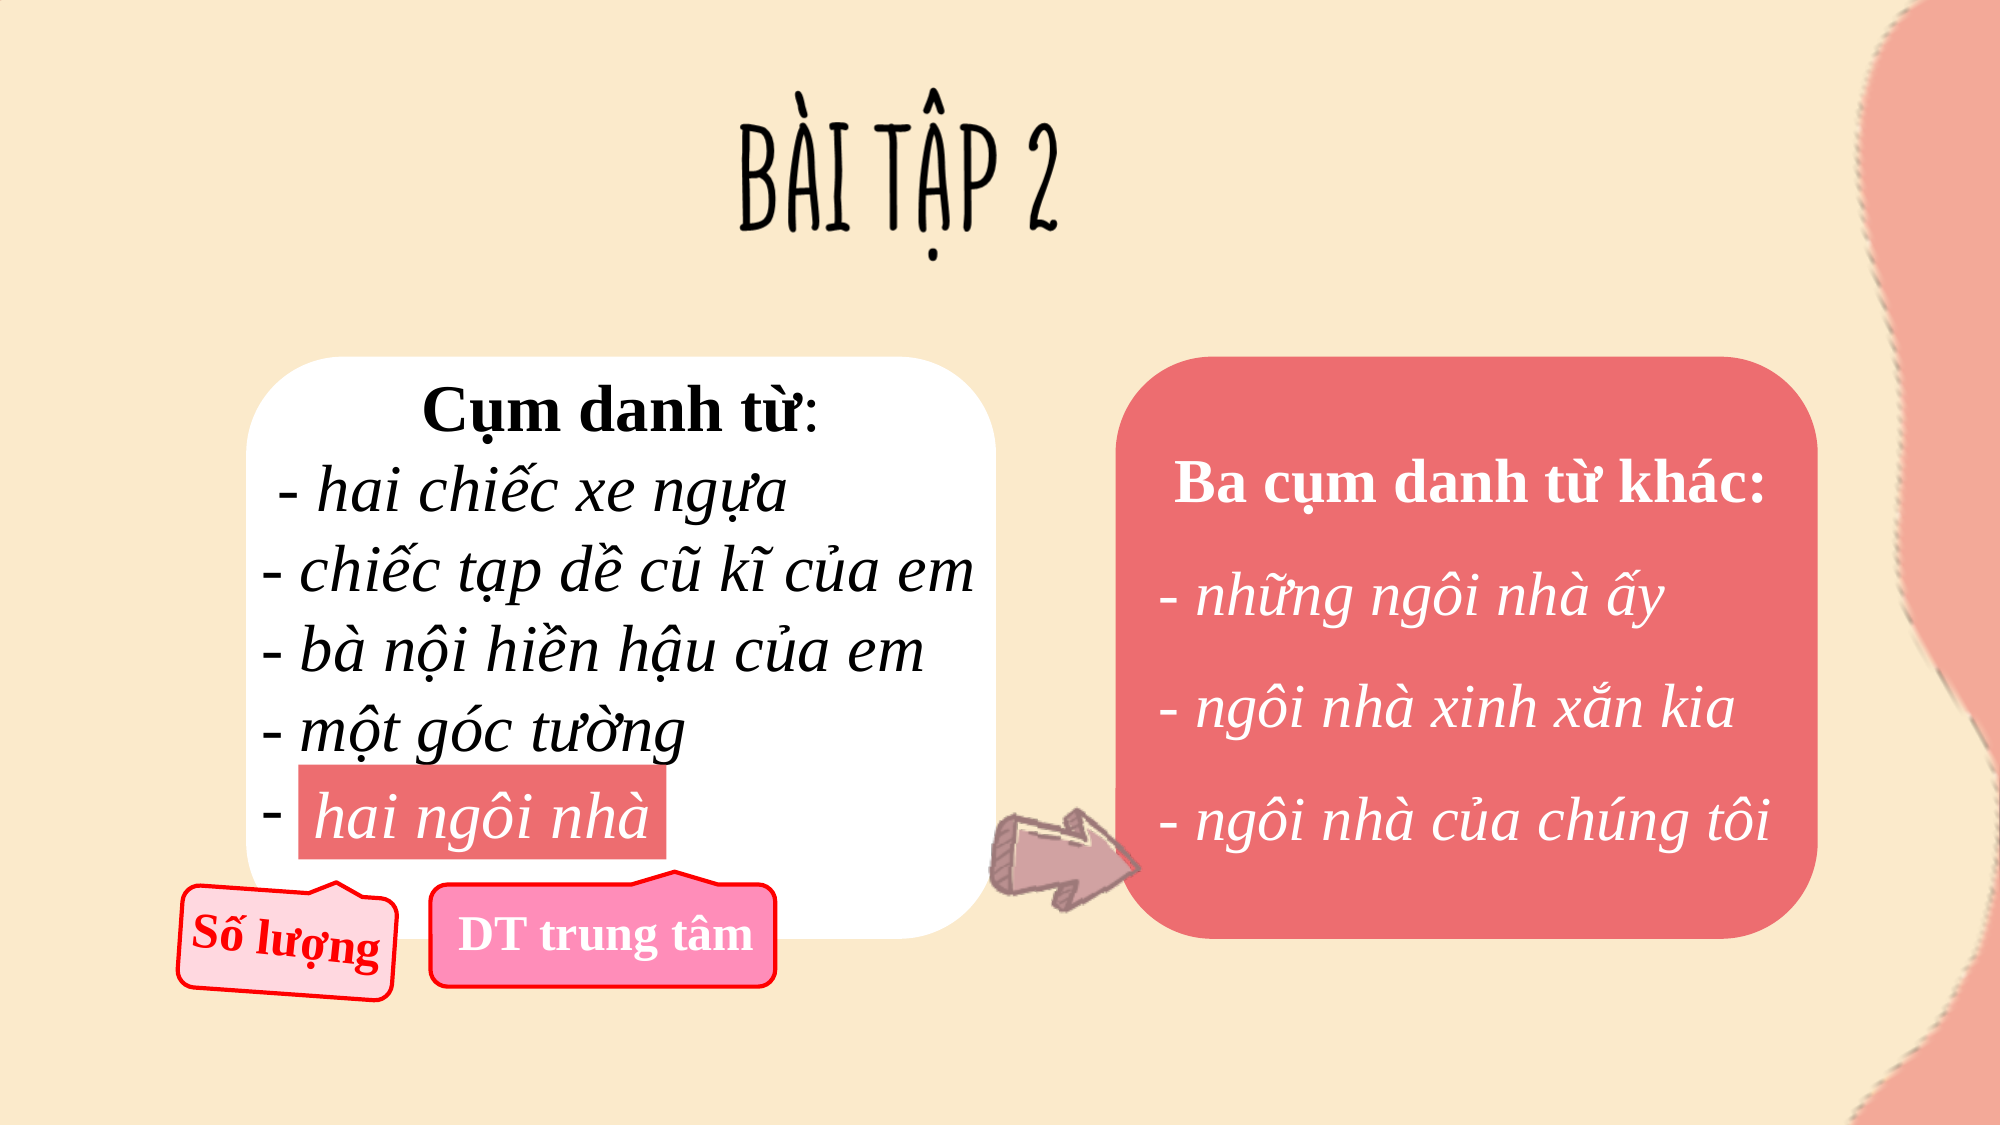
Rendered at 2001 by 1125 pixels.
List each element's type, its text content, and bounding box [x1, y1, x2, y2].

picture [644, 39, 1153, 357]
text_box [1113, 354, 1540, 710]
text_box Ba cụm danh từ khác: - những ngôi nhà ấy - ngôi nhà xinh xắn kia - ngôi nhà của chúng tôi [1144, 395, 1540, 860]
text_box [1233, 860, 1540, 941]
text_box [187, 880, 399, 911]
text_box [430, 869, 775, 892]
picture [939, 711, 1228, 1000]
text_box DT trung tâm [430, 892, 783, 968]
text_box [244, 434, 934, 941]
picture [1318, 0, 2000, 1125]
text_box [428, 894, 778, 989]
text_box hai ngôi nhà [298, 764, 667, 860]
text_box Số lượng [174, 888, 401, 986]
text_box [175, 963, 395, 1003]
text_box Cụm danh từ: - hai chiếc xe ngựa - chiếc tạp dề cũ kĩ của em - bà nội hiền hậu của em - một góc tường - hai ngôi nhà [246, 357, 996, 852]
